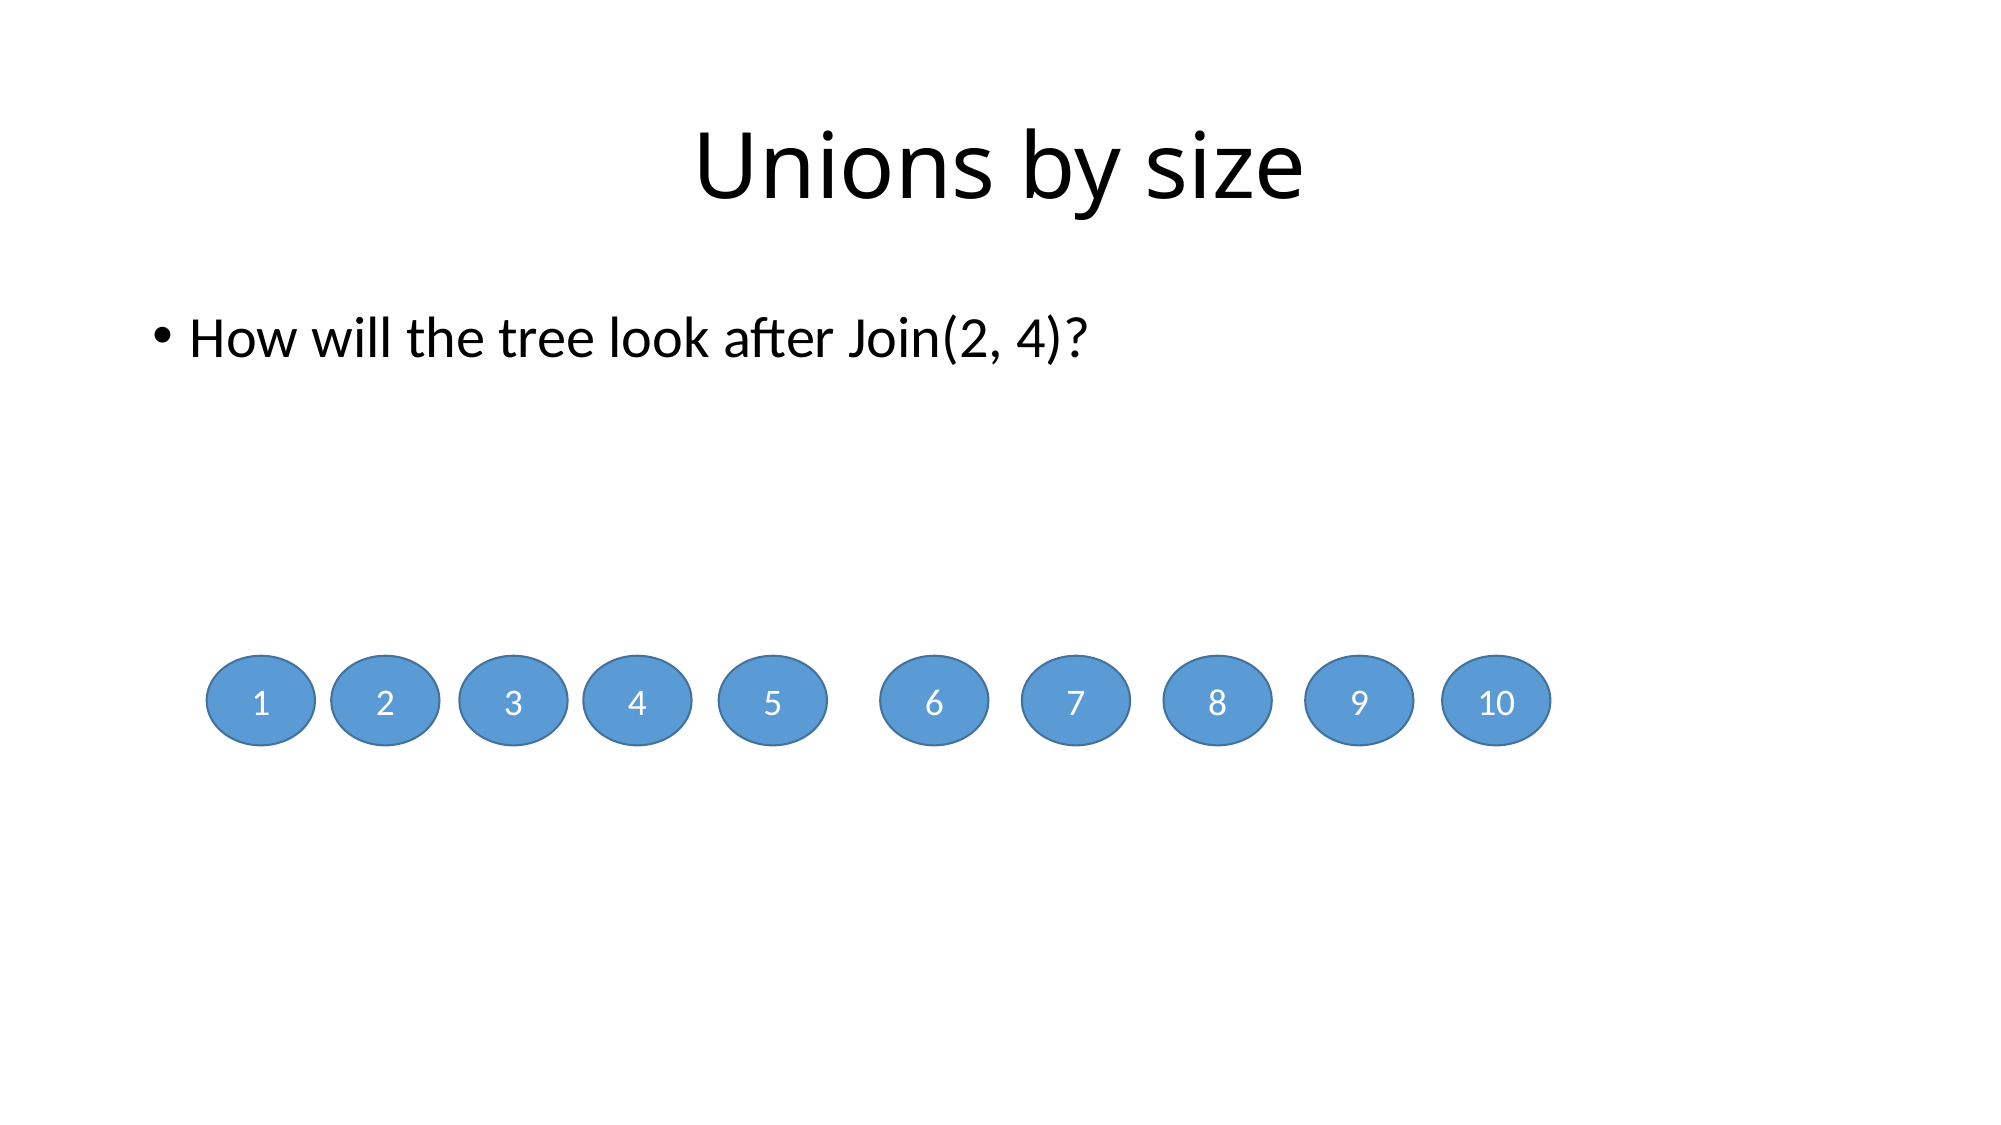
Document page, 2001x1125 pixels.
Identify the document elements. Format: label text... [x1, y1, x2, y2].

text_box 4 [582, 654, 693, 747]
text_box 1 [205, 654, 317, 747]
text_box 10 [1441, 654, 1552, 747]
text_box 6 [879, 654, 990, 747]
text_box 5 [717, 654, 829, 747]
text_box 8 [1162, 654, 1273, 747]
text_box 7 [1020, 654, 1132, 747]
list How will the tree look after Join(2, 4)? [137, 299, 1863, 1014]
title Unions by size [137, 59, 1863, 278]
text_box 3 [458, 654, 569, 747]
text_box 2 [330, 654, 441, 747]
text_box 9 [1304, 654, 1415, 747]
